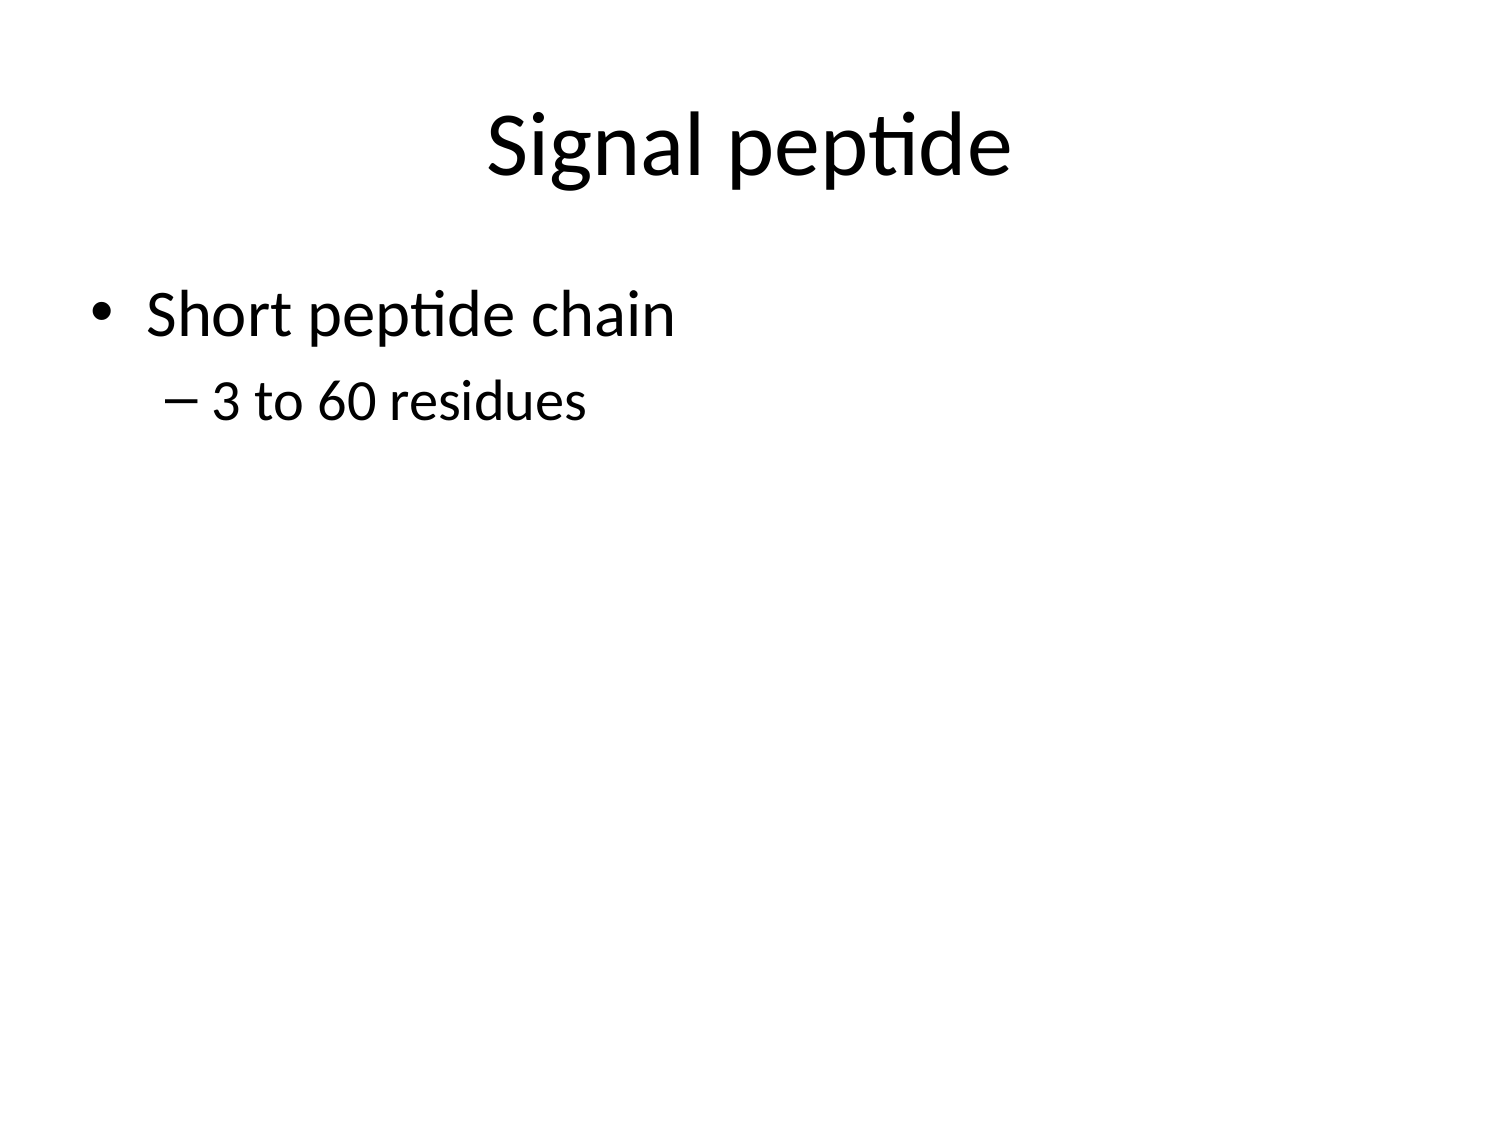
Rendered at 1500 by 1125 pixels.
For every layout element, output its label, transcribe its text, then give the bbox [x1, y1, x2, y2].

list Short peptide chain 3 to 60 residues [75, 262, 1425, 1005]
title Signal peptide [75, 45, 1425, 233]
